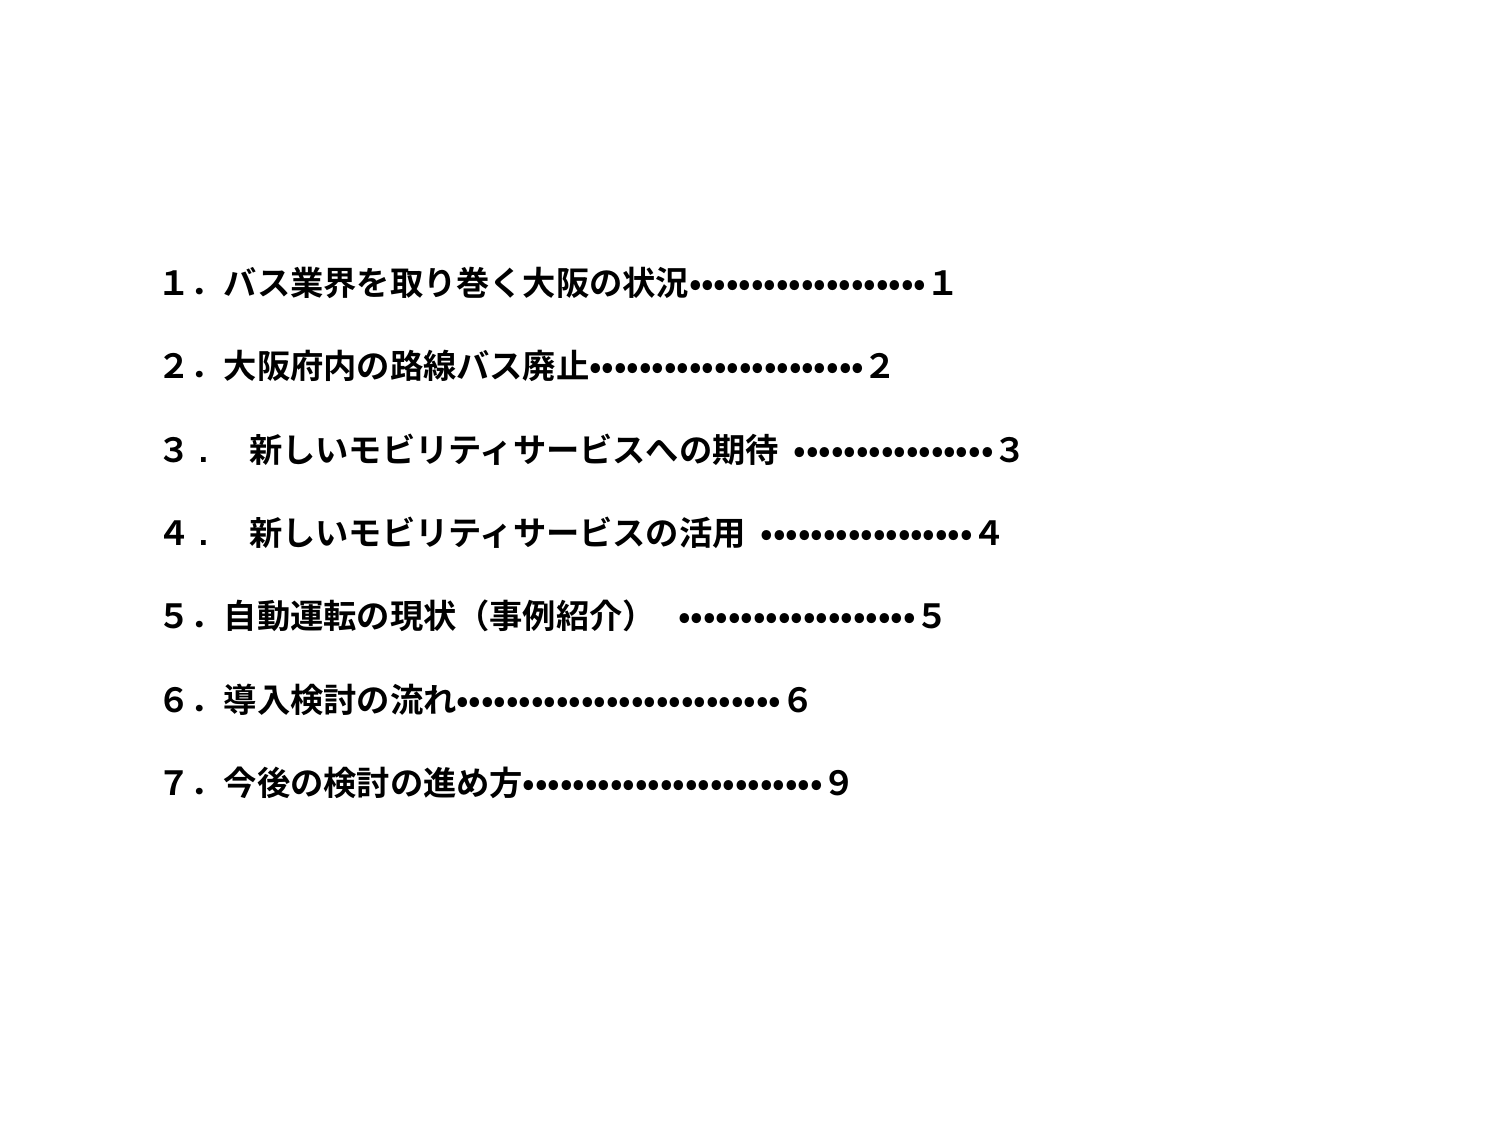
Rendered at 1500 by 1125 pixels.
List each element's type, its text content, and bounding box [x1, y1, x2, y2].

subtitle １．バス業界を取り巻く大阪の状況・・・・・・・・・・・・・・・・・・・１ ２．大阪府内の路線バス廃止・・・・・・・・・・・・・・・・・・・・・・２ ３. 新しいモビリティサービスへの期待 ・・・・・・・・・・・・・・・・３ ４. 新しいモビリティサービスの活用 ・・・・・・・・・・・・・・・・・４ ５．自動運転の現状（事例紹介） ・・・・・・・・・・・・・・・・・・・５ ６．導入検討の流れ・・・・・・・・・・・・・・・・・・・・・・・・・・６ ７．今後の検討の進め方・・・・・・・・・・・・・・・・・・・・・・・・９ [142, 31, 1403, 1010]
